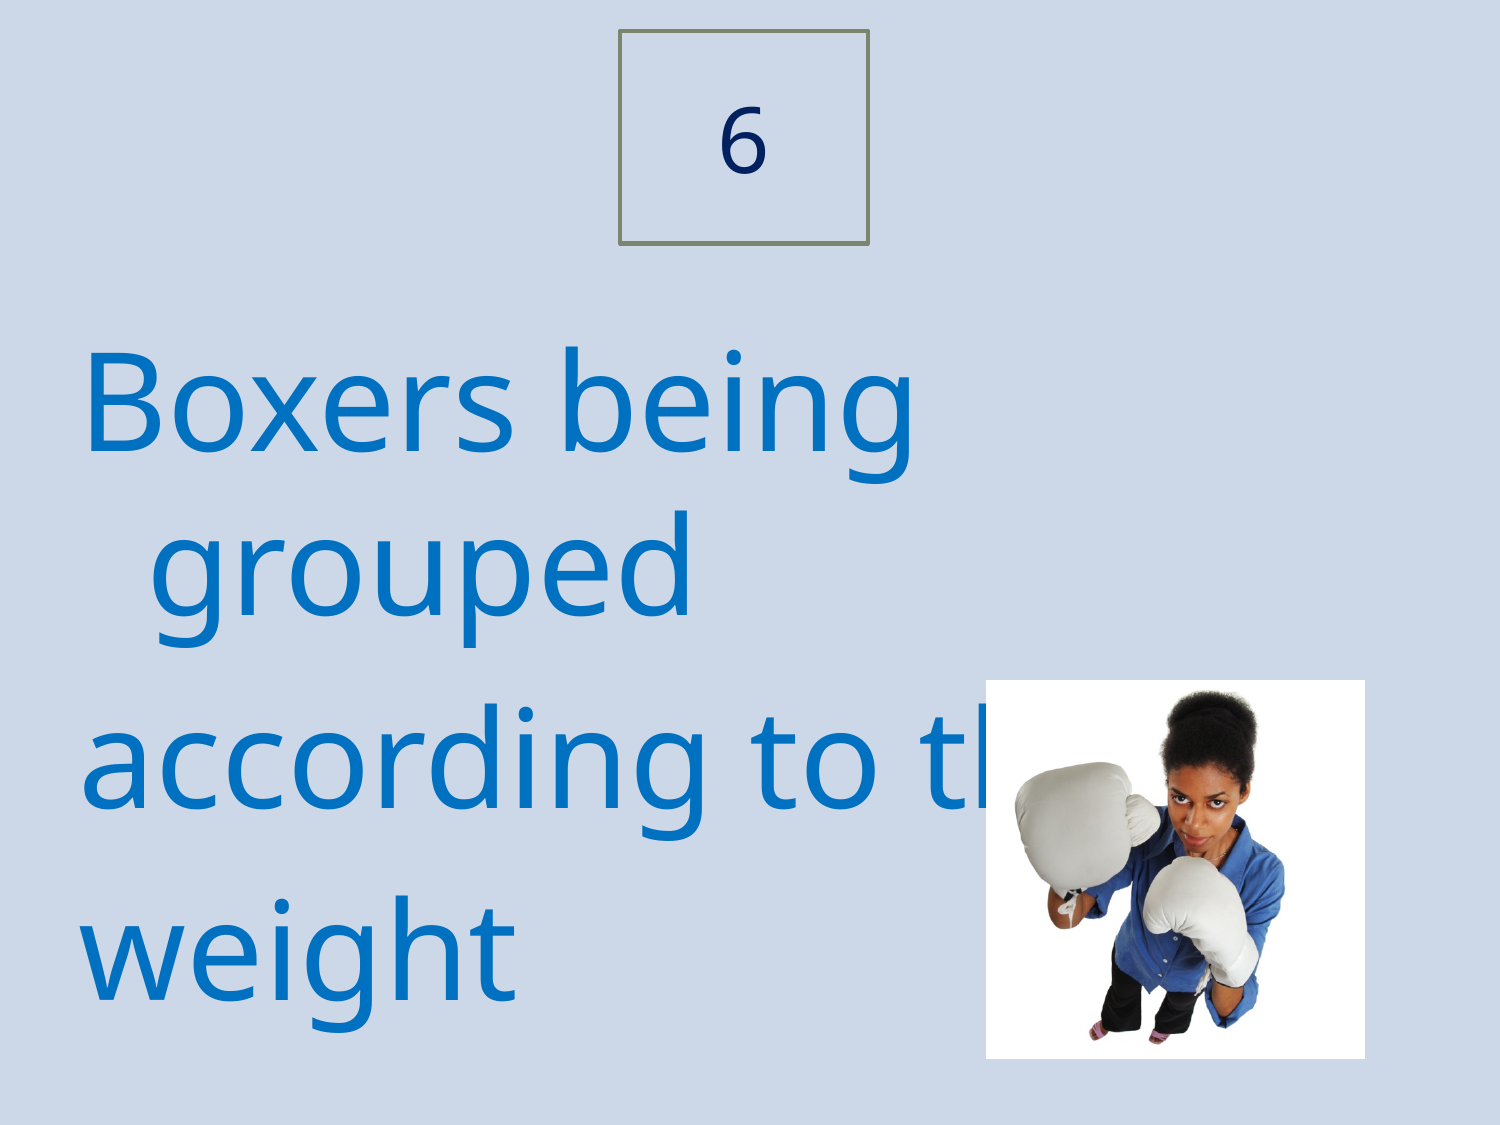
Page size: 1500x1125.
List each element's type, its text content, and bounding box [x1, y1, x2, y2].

text_box 6 [618, 29, 870, 246]
picture [985, 680, 1365, 1059]
list Boxers being grouped according to their weight [41, 113, 1471, 887]
